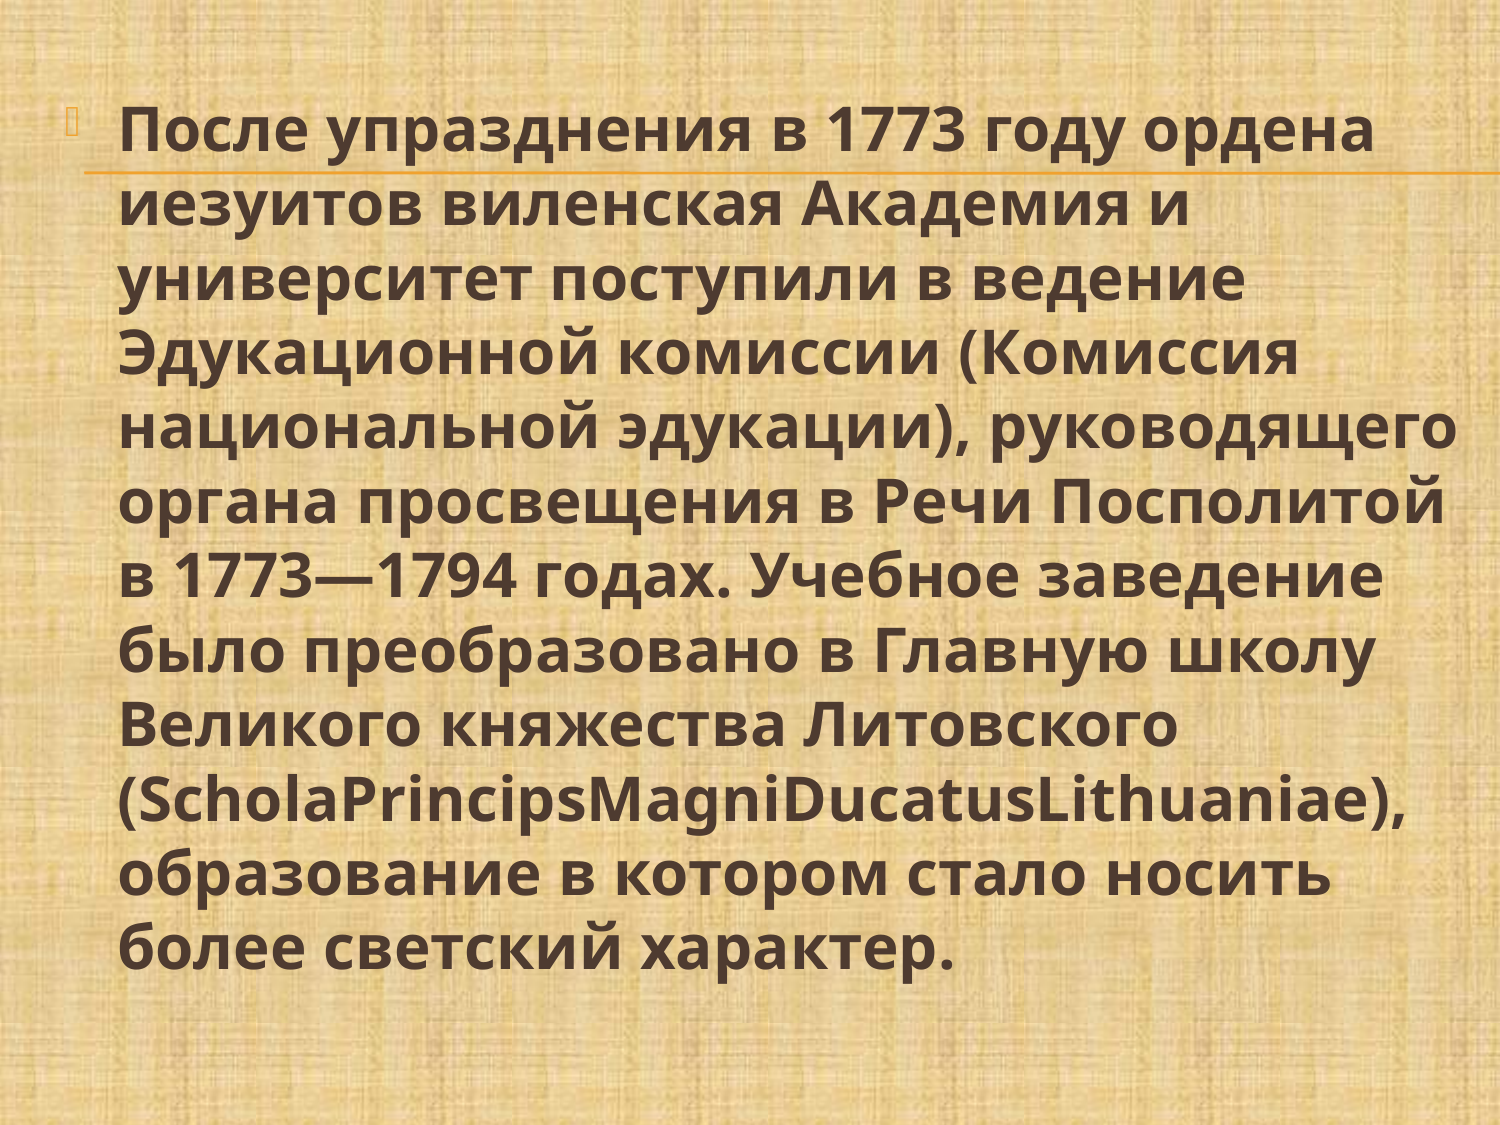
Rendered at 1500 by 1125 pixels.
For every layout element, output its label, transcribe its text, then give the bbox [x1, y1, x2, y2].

picture [0, 0, 1500, 1125]
list После упразднения в 1773 году ордена иезуитов виленская Академия и университет поступили в ведение Эдукационной комиссии (Комиссия национальной эдукации), руководящего органа просвещения в Речи Посполитой в 1773—1794 годах. Учебное заведение было преобразовано в Главную школу Великого княжества Литовского (ScholaPrincipsMagniDucatusLithuaniae), образование в котором стало носить более светский характер. [50, 82, 1475, 998]
